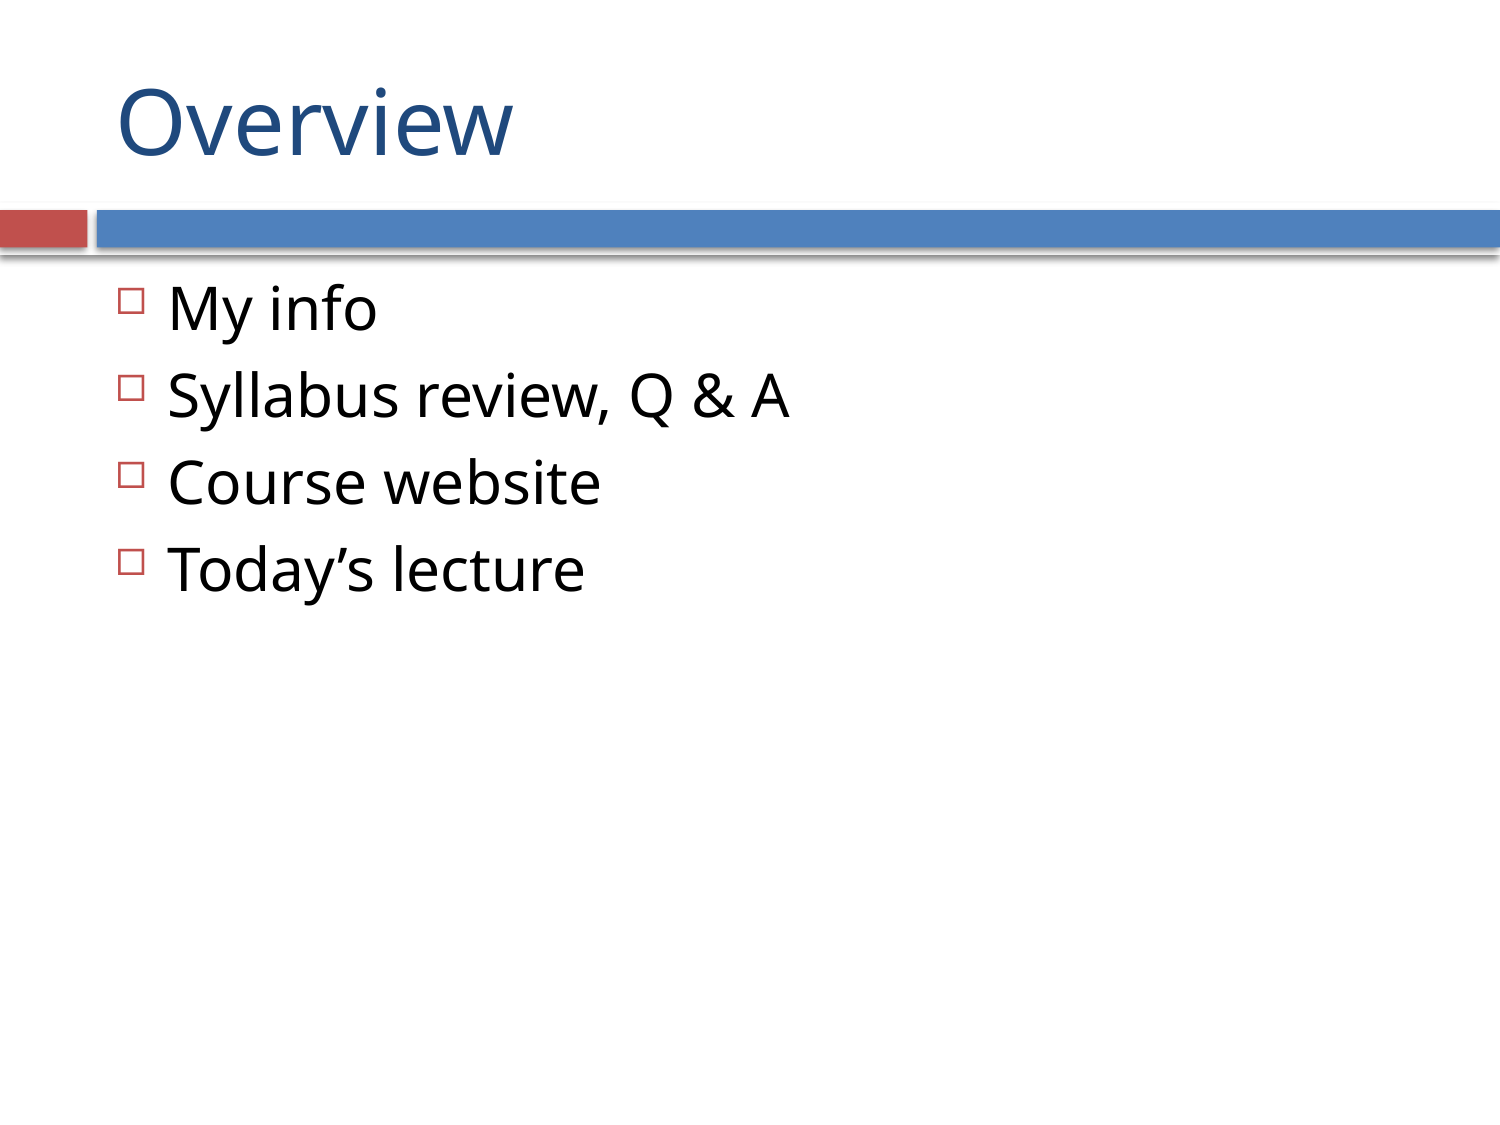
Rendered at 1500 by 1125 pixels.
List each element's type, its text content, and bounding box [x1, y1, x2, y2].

list My info Syllabus review, Q & A Course website Today’s lecture [100, 262, 1438, 1000]
title Overview [100, 37, 1438, 200]
